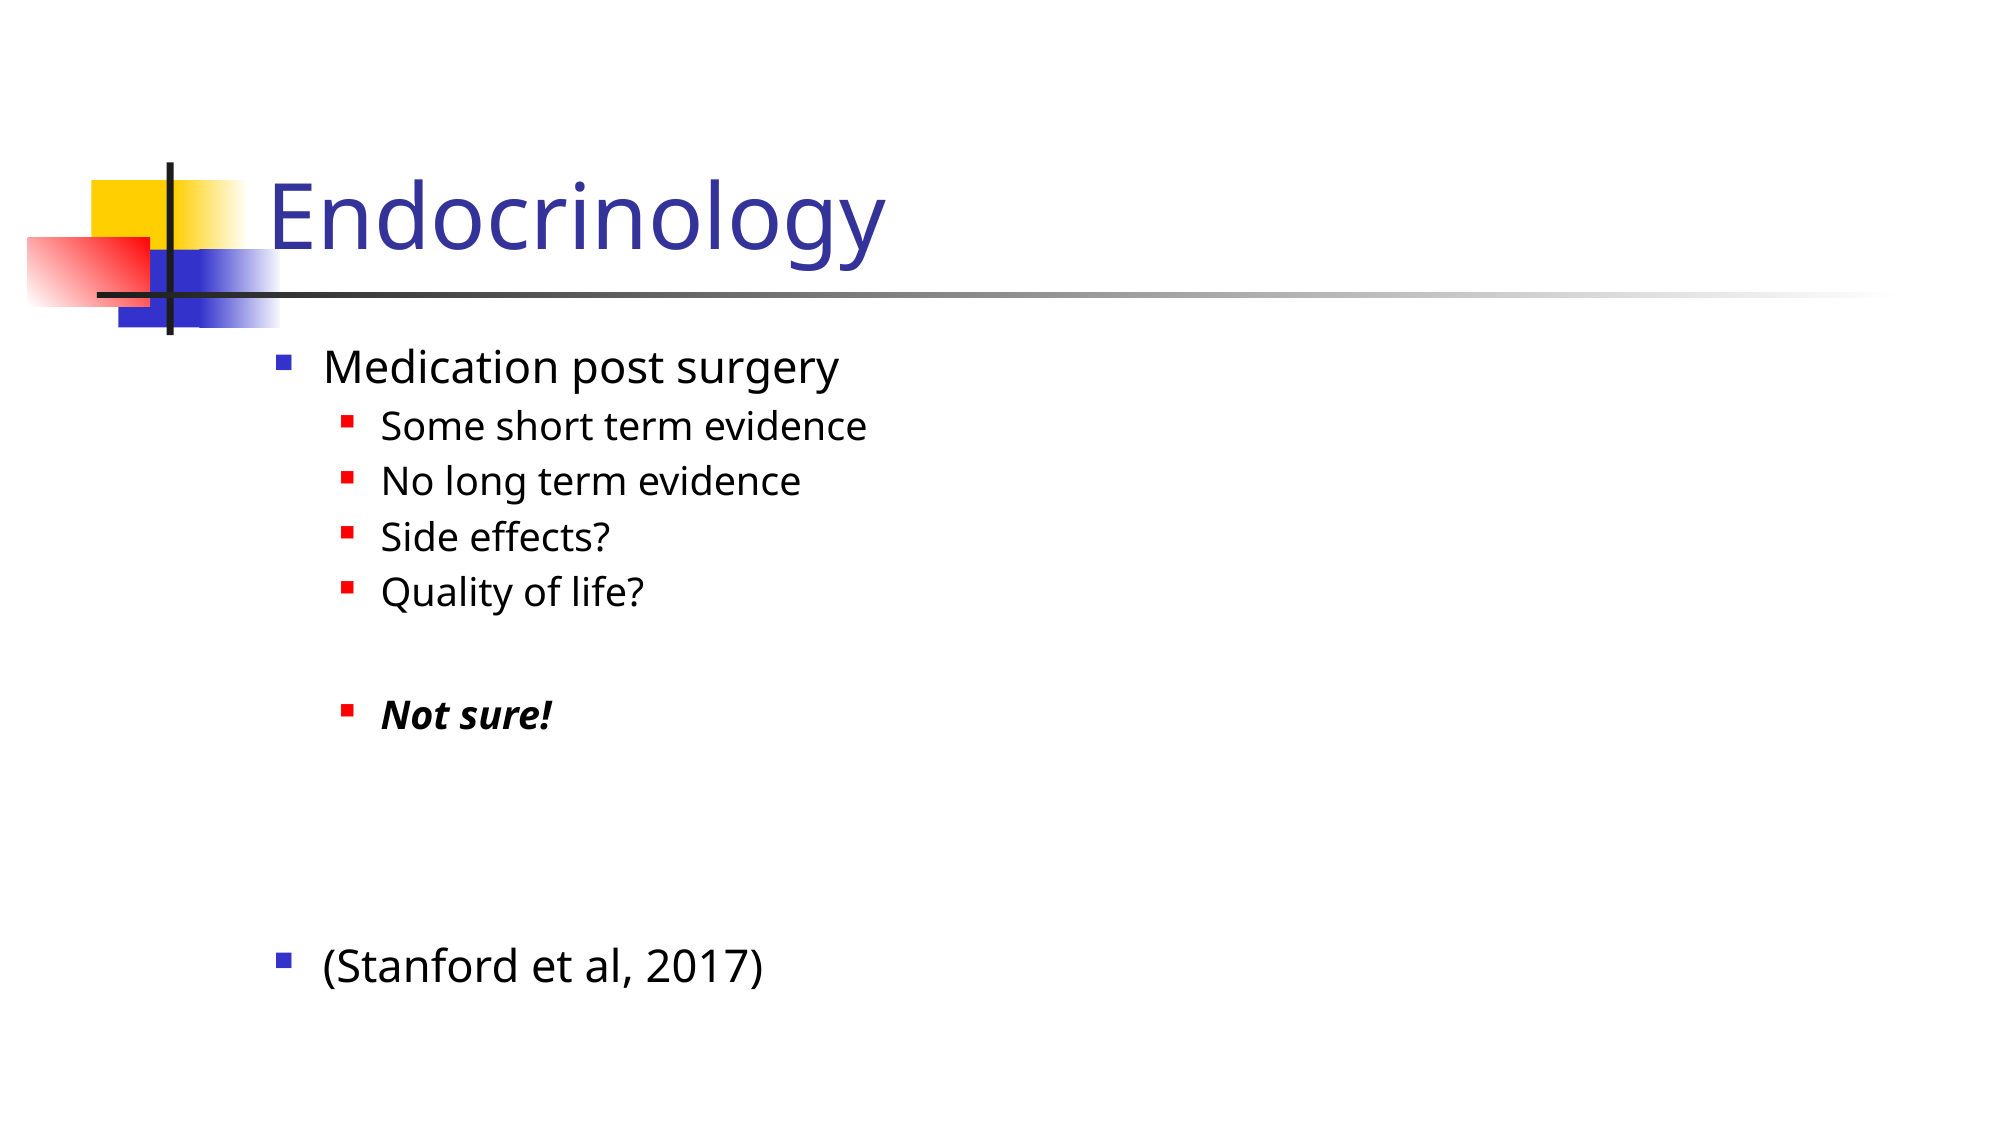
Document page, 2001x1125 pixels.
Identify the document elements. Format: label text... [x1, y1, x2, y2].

list Medication post surgery Some short term evidence No long term evidence Side effects? Quality of life? Not sure! (Stanford et al, 2017) [258, 330, 1959, 1007]
title Endocrinology [251, 34, 1957, 276]
